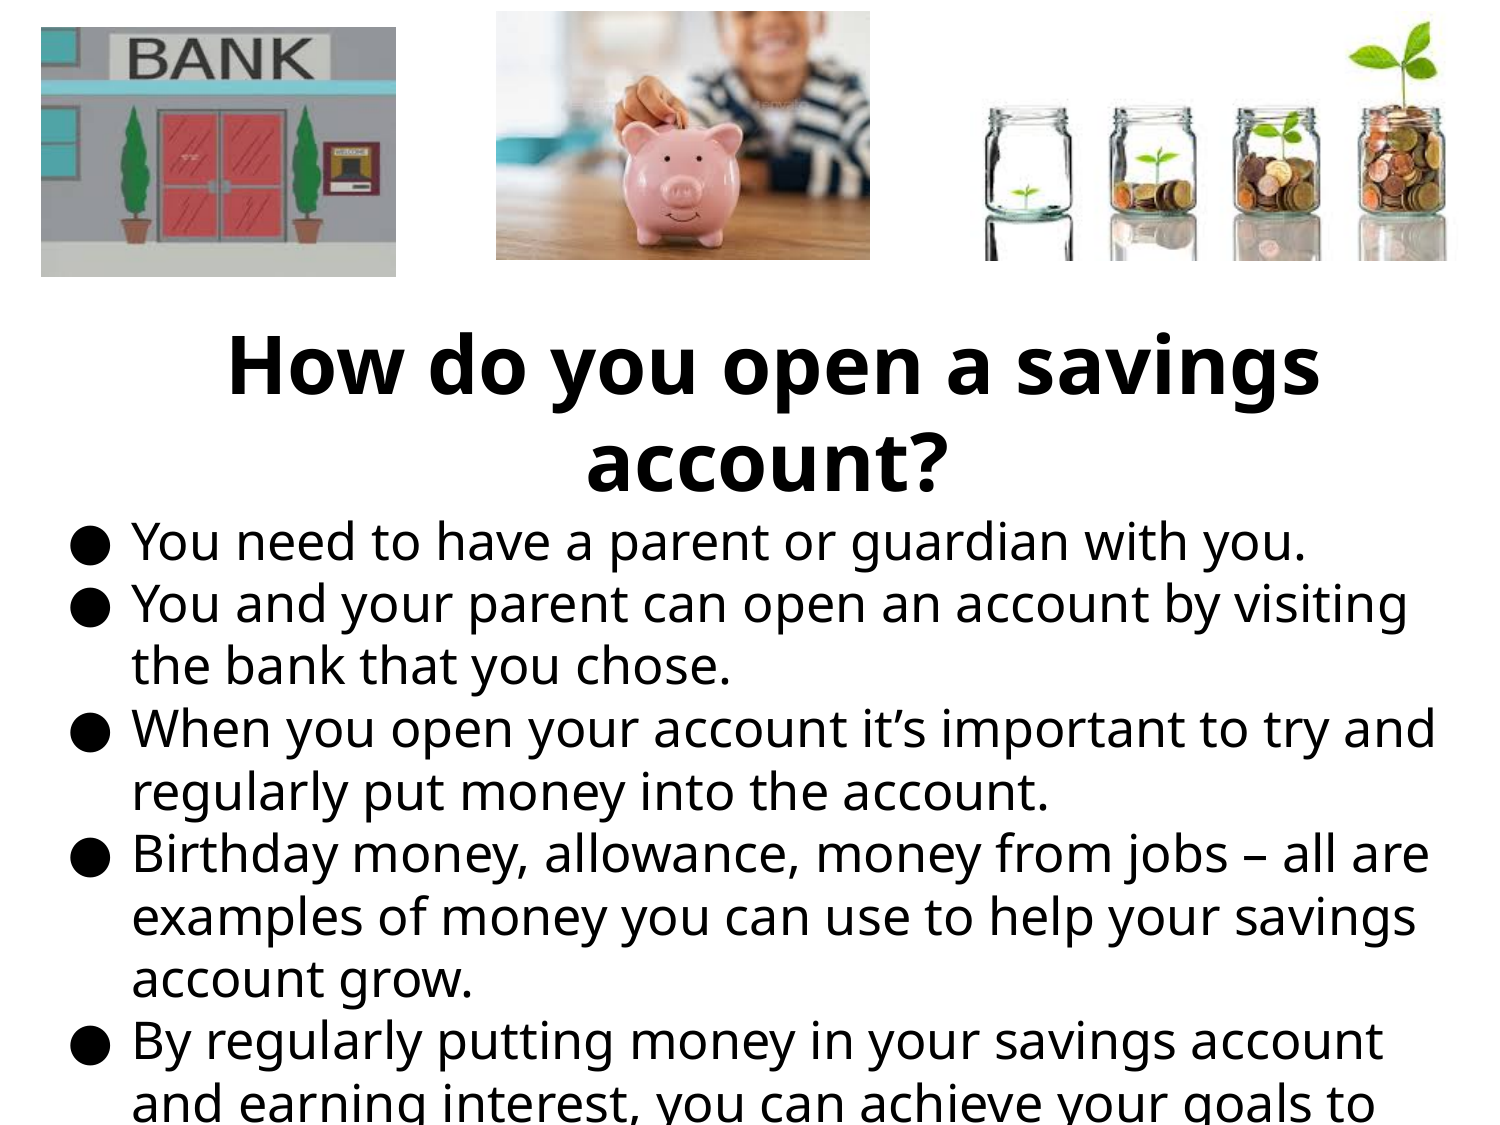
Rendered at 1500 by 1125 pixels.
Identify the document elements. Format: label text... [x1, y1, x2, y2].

picture [496, 11, 870, 261]
text_box How do you open a savings account? You need to have a parent or guardian with you. You and your parent can open an account by visiting the bank that you chose. When you open your account it’s important to try and regularly put money into the account. Birthday money, allowance, money from jobs – all are examples of money you can use to help your savings account grow. By regularly putting money in your savings account and earning interest, you can achieve your goals to save to get items you would like to have. [41, 297, 1500, 1076]
picture [969, 11, 1466, 261]
picture [40, 27, 396, 277]
